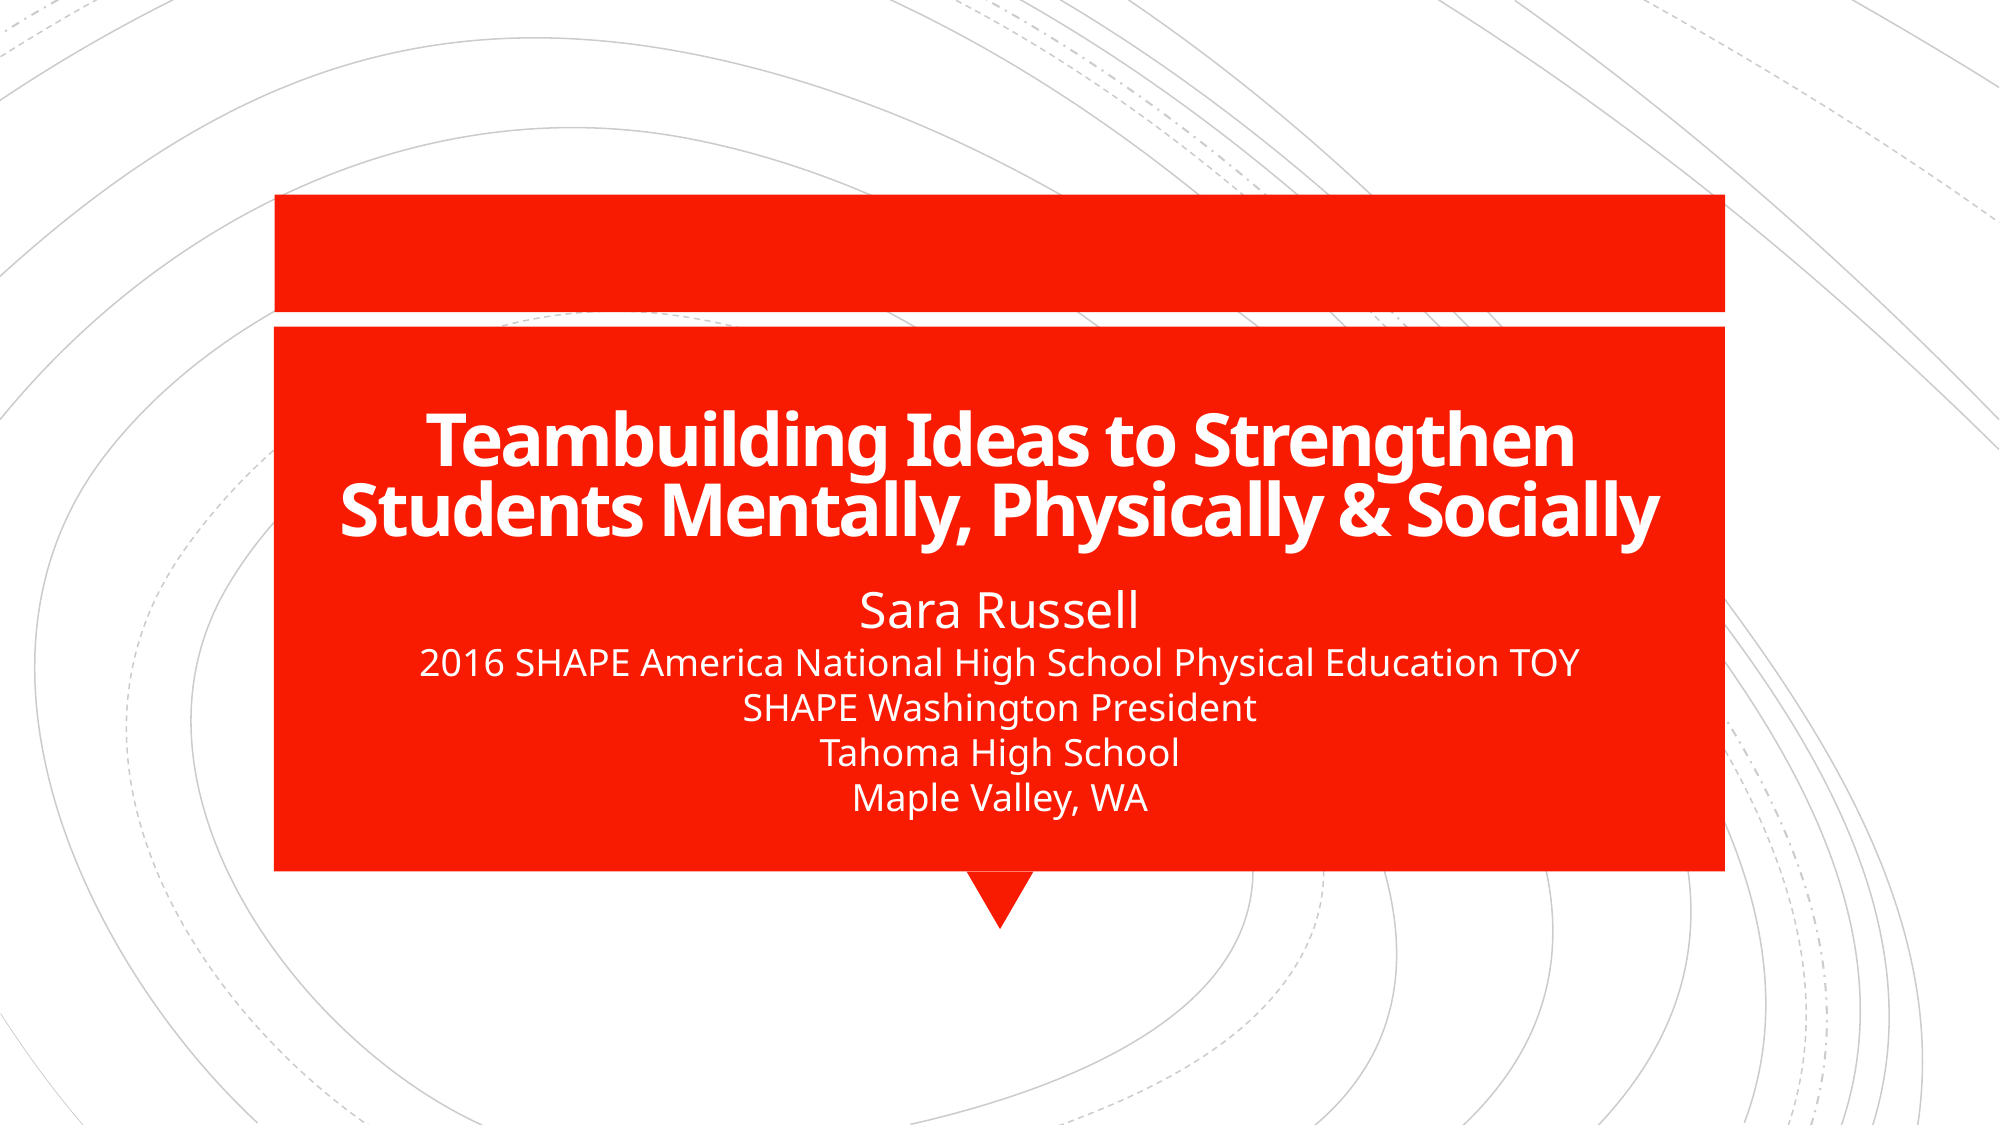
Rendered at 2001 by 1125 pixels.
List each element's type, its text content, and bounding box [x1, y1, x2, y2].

subtitle Sara Russell 2016 SHAPE America National High School Physical Education TOY SHAPE Washington President Tahoma High School Maple Valley, WA [288, 578, 1712, 858]
title Teambuilding Ideas to Strengthen Students Mentally, Physically & Socially [288, 340, 1713, 551]
